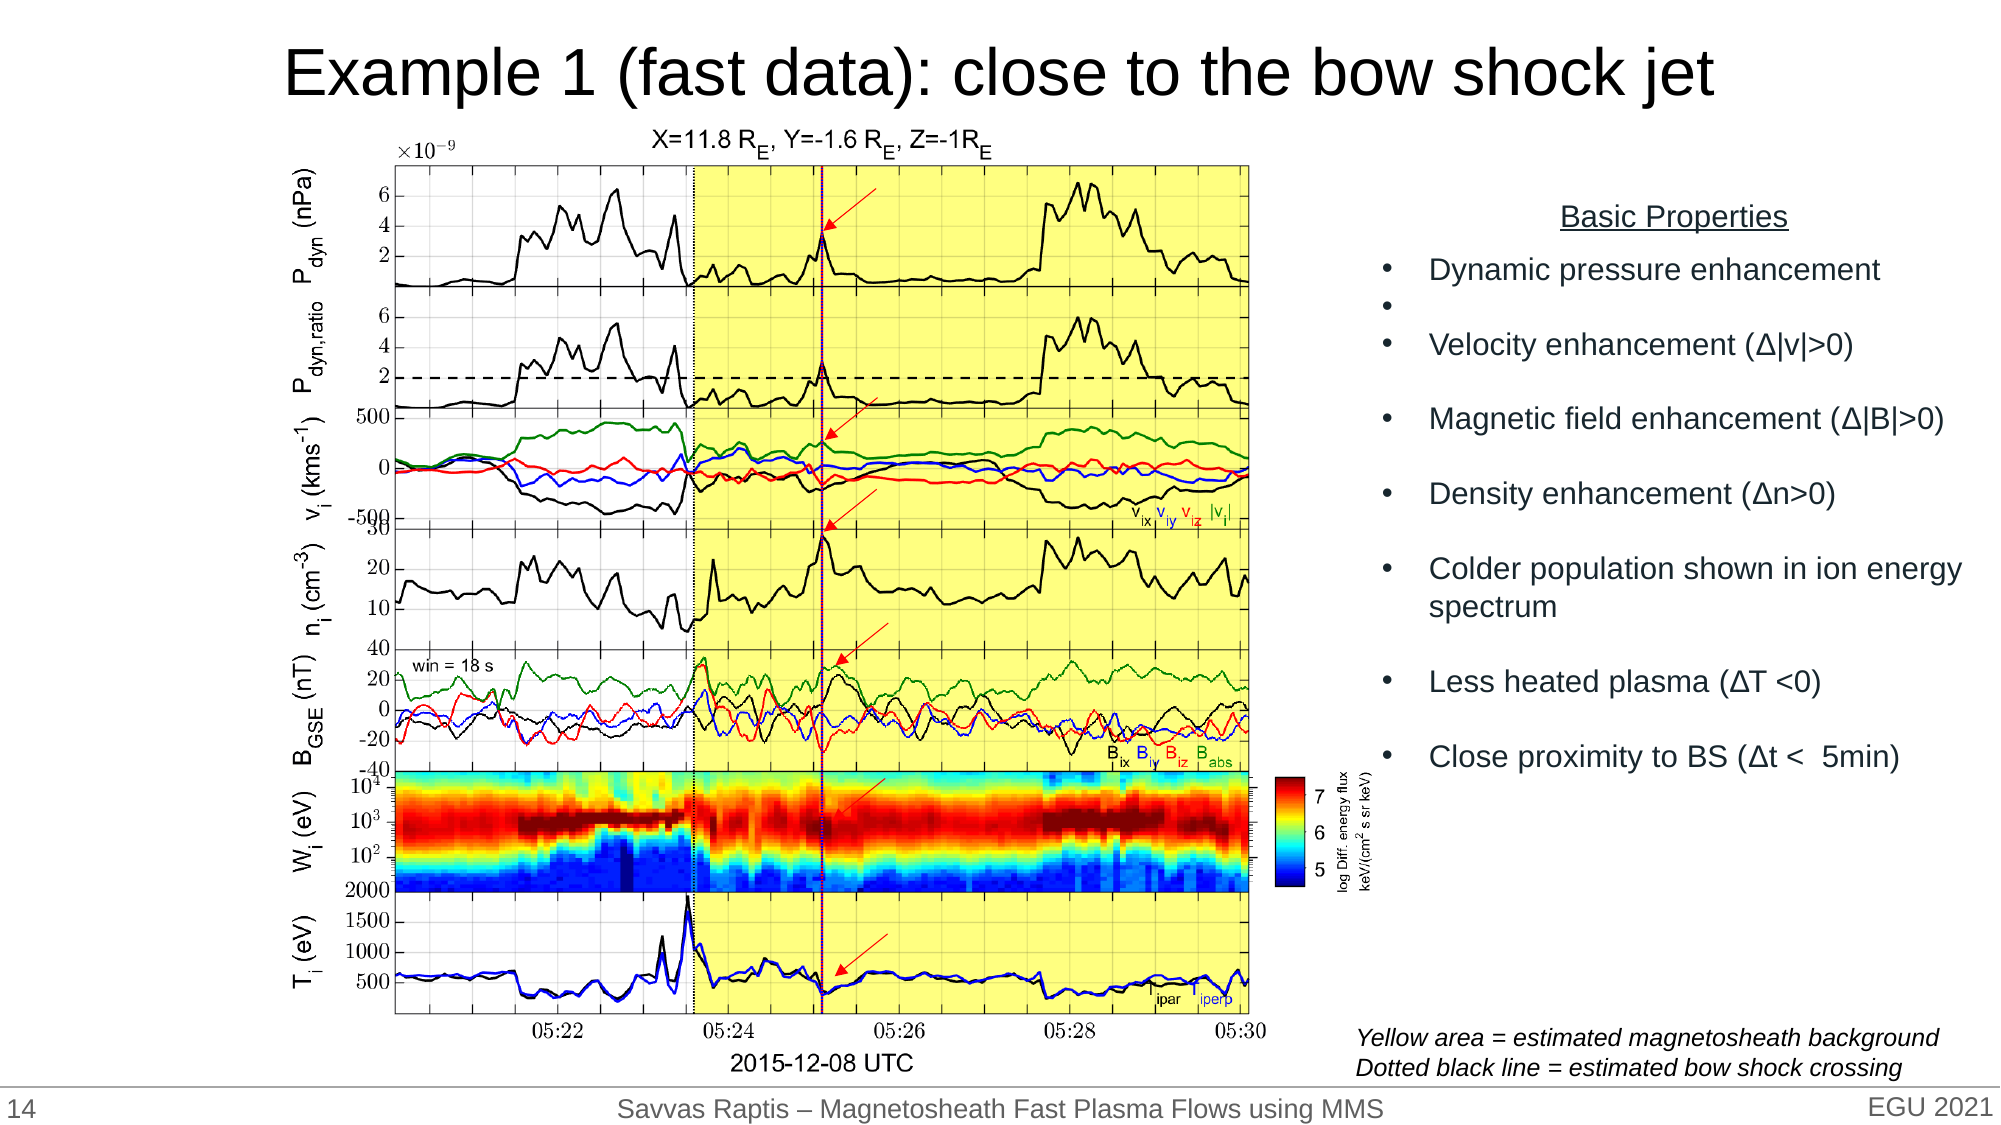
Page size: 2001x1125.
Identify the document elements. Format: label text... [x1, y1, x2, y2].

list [292, 129, 1372, 1072]
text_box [834, 933, 888, 977]
text_box Dynamic pressure enhancement Velocity enhancement (Δ|v|>0) Magnetic field enhancement (Δ|Β|>0) Density enhancement (Δn>0) Colder population shown in ion energy spectrum Less heated plasma (ΔΤ <0) Close proximity to BS (Δt < 5min) [1372, 241, 1982, 781]
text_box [835, 622, 889, 666]
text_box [823, 188, 877, 231]
text_box Yellow area = estimated magnetosheath background Dotted black line = estimated bow shock crossing [1340, 1014, 1956, 1089]
title Example 1 (fast data): close to the bow shock jet [94, 7, 1906, 130]
text_box Basic Properties [1545, 188, 1804, 241]
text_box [832, 778, 886, 821]
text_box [823, 489, 877, 532]
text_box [824, 397, 878, 440]
